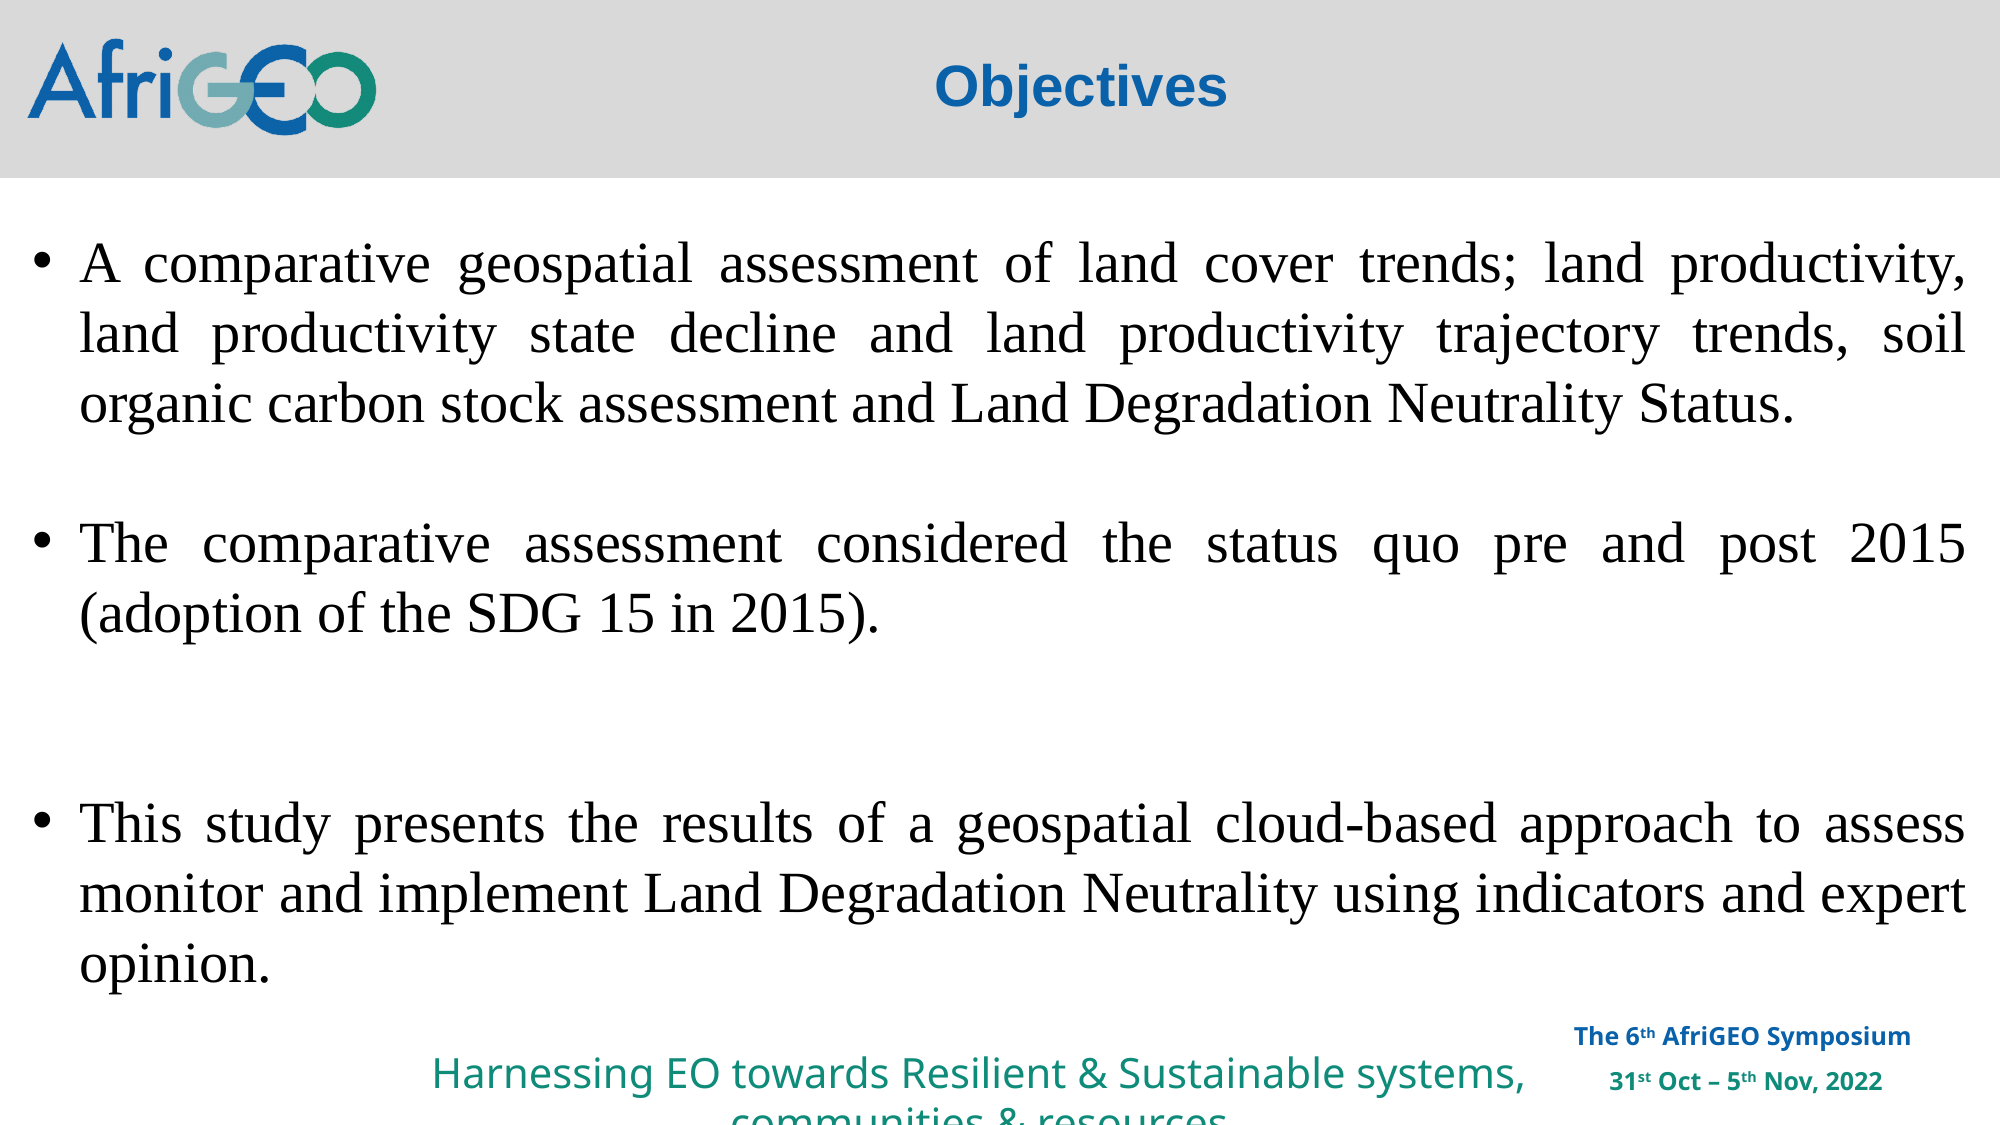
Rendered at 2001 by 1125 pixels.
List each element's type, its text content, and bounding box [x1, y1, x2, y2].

picture [14, 20, 392, 152]
text_box A comparative geospatial assessment of land cover trends; land productivity, land productivity state decline and land productivity trajectory trends, soil organic carbon stock assessment and Land Degradation Neutrality Status. The comparative assessment considered the status quo pre and post 2015 (adoption of the SDG 15 in 2015). This study presents the results of a geospatial cloud-based approach to assess monitor and implement Land Degradation Neutrality using indicators and expert opinion. [17, 172, 1983, 1092]
text_box Objectives [543, 40, 1621, 126]
